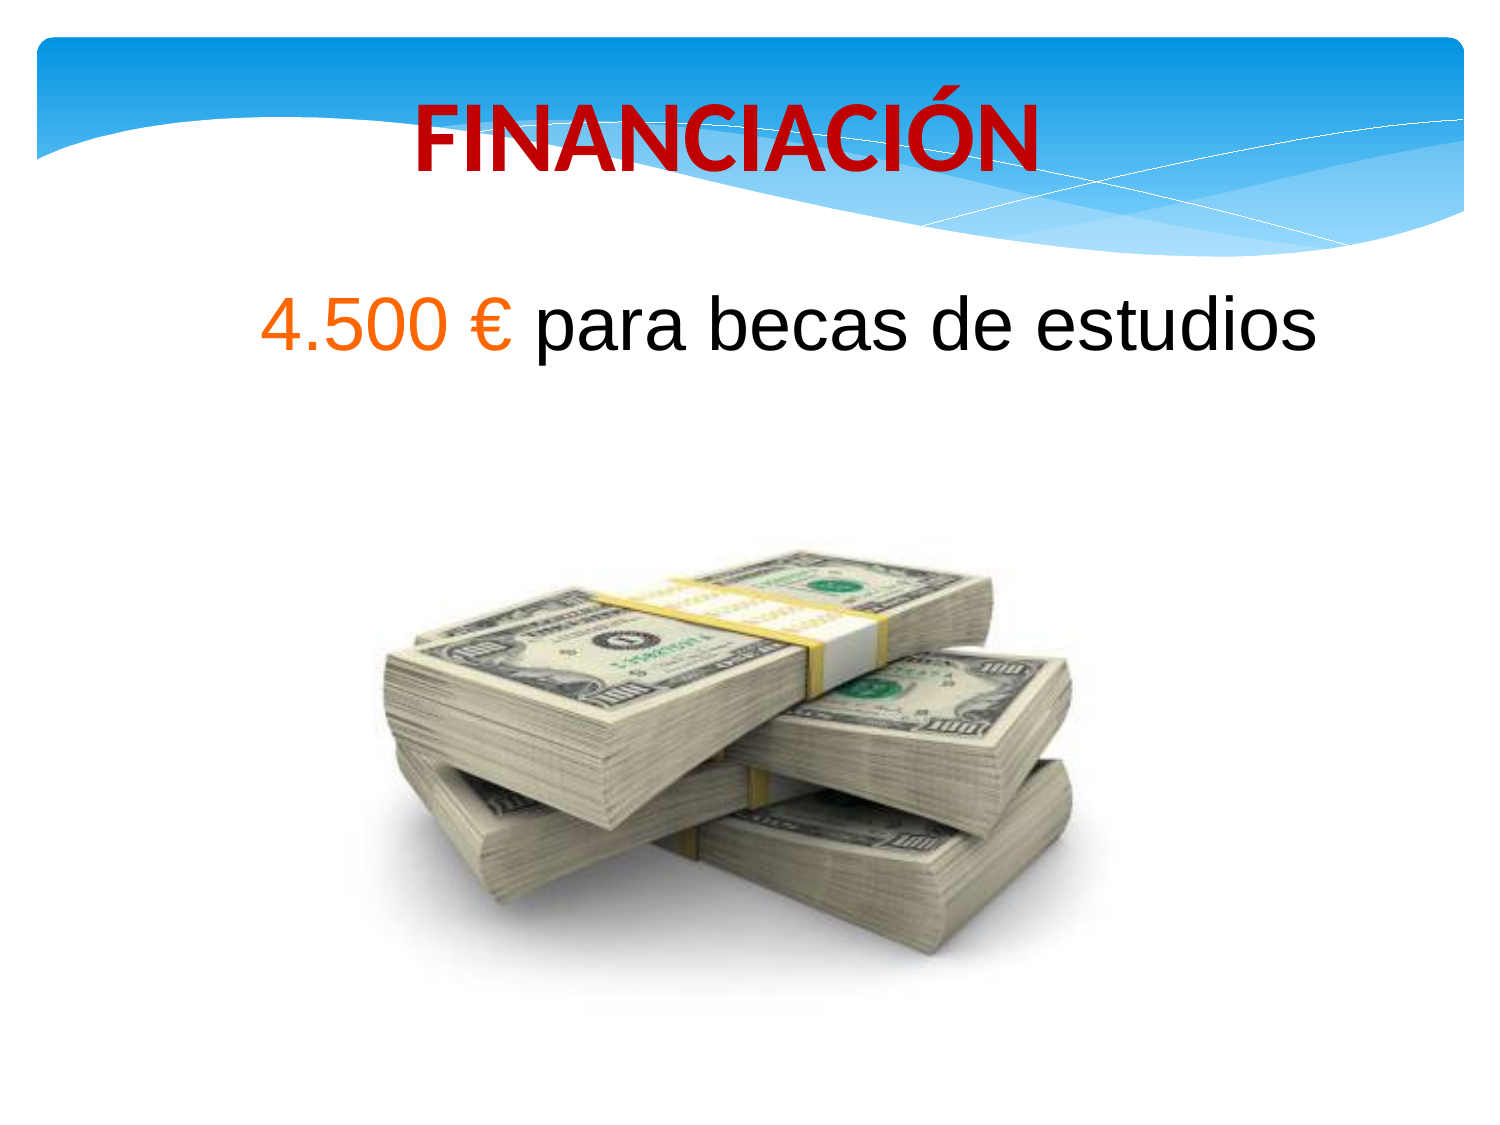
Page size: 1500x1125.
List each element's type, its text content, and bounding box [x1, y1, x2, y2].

picture [342, 508, 1123, 1018]
text_box 4.500 € para becas de estudios [182, 267, 1373, 920]
text_box FINANCIACIÓN [149, 37, 1307, 225]
